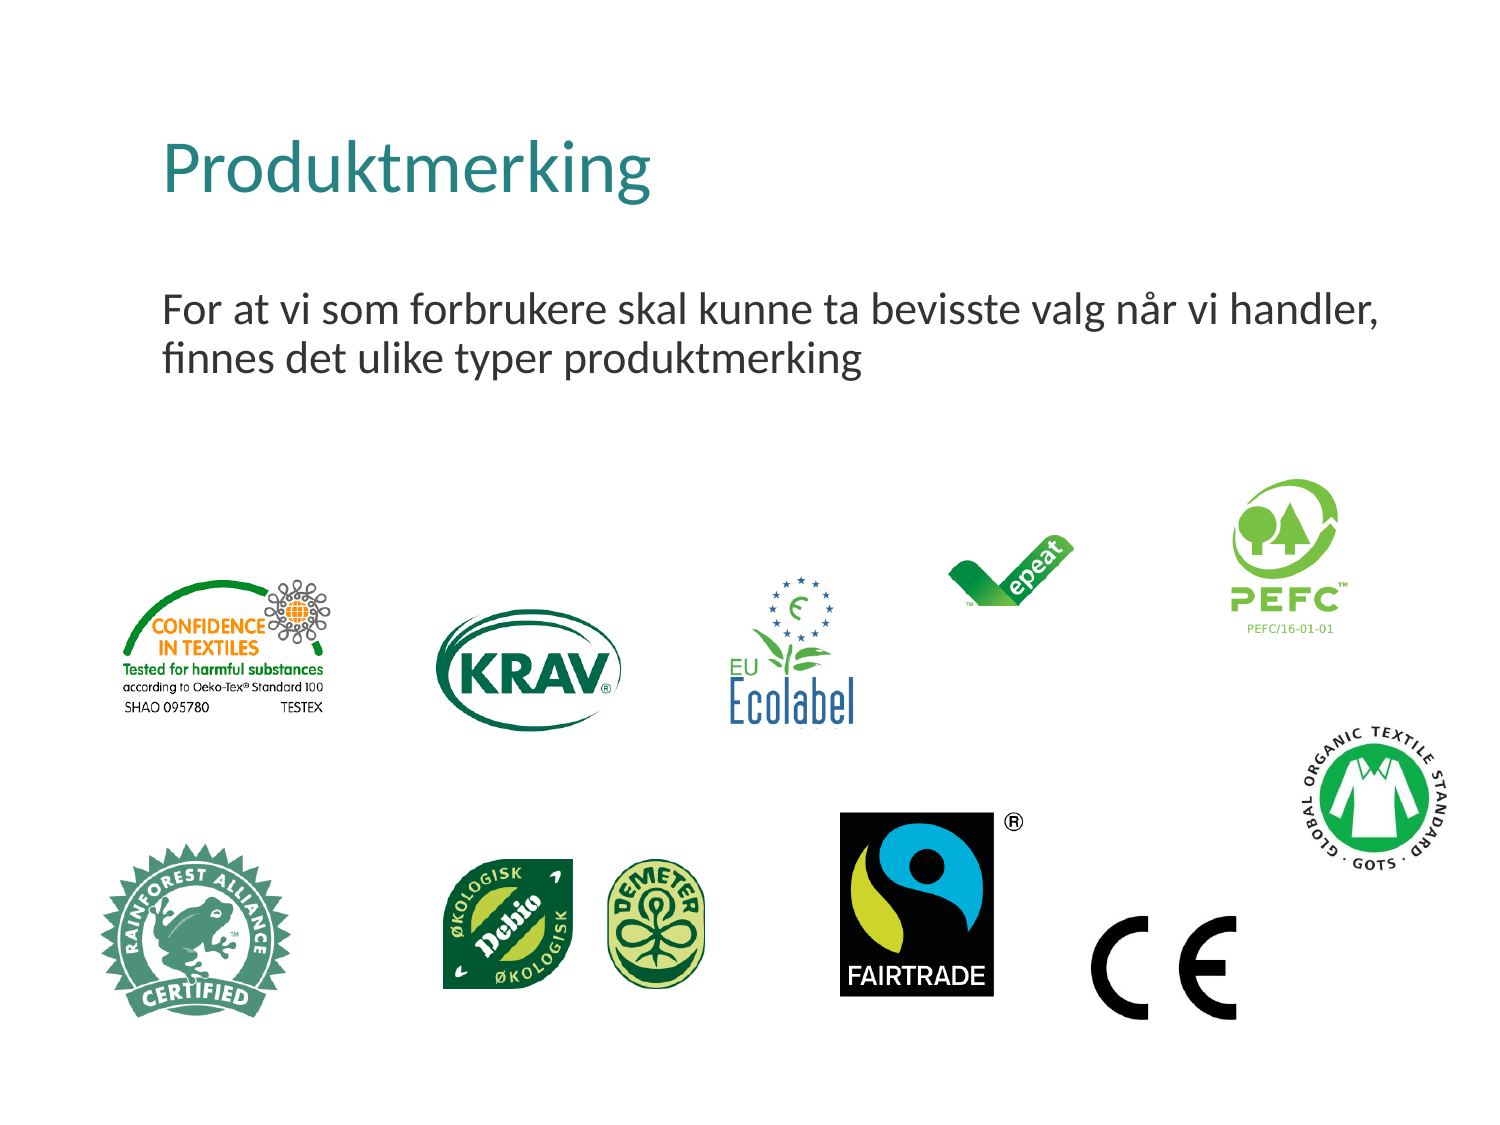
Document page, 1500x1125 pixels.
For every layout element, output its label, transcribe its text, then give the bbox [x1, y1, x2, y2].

picture [699, 494, 1114, 752]
picture [414, 576, 668, 752]
title Produktmerking [147, 59, 1397, 277]
picture [1295, 698, 1472, 883]
picture [419, 820, 739, 1017]
list For at vi som forbrukere skal kunne ta bevisste valg når vi handler, finnes det ulike typer produktmerking [147, 277, 1397, 1014]
picture [81, 806, 351, 1059]
picture [1198, 449, 1382, 653]
picture [97, 532, 381, 759]
picture [834, 806, 1031, 1008]
picture [1068, 876, 1267, 1059]
